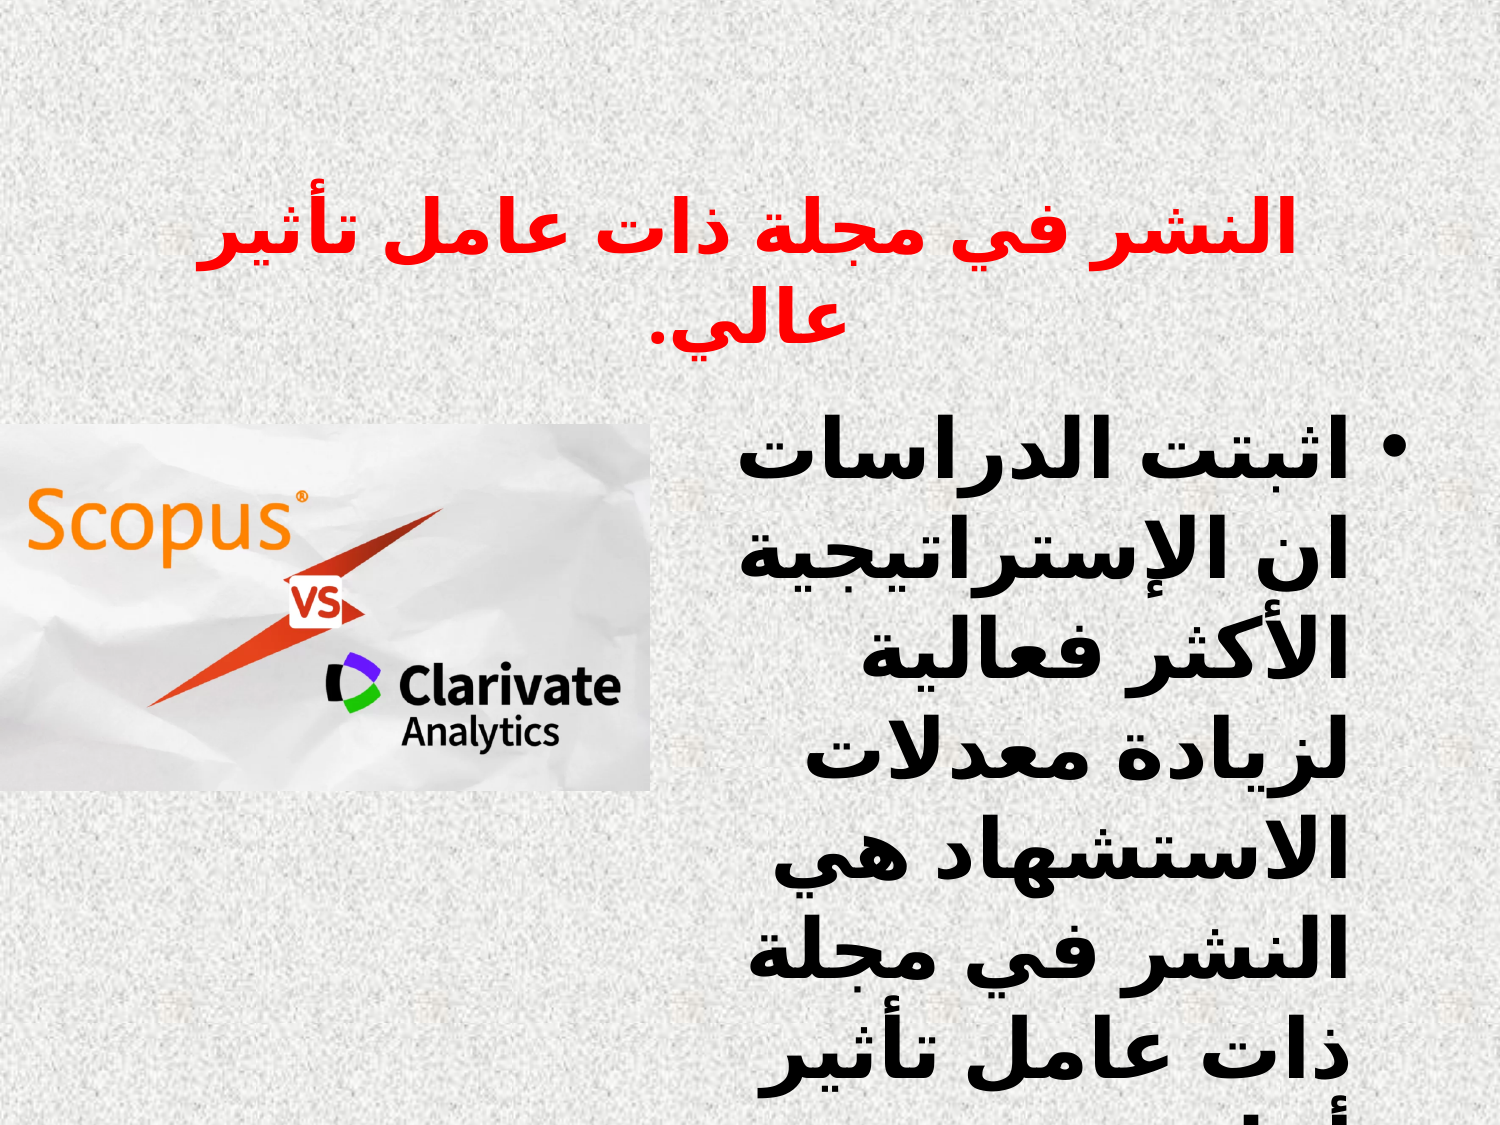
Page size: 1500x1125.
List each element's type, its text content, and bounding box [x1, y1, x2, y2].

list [0, 424, 651, 791]
title النشر في مجلة ذات عامل تأثير عالي. [75, 174, 1425, 363]
picture [0, 0, 1500, 1125]
list اثبتت الدراسات ان الإستراتيجية الأكثر فعالية لزيادة معدلات الاستشهاد هي النشر في مجلة ذات عامل تأثير أعلى. [650, 387, 1425, 939]
